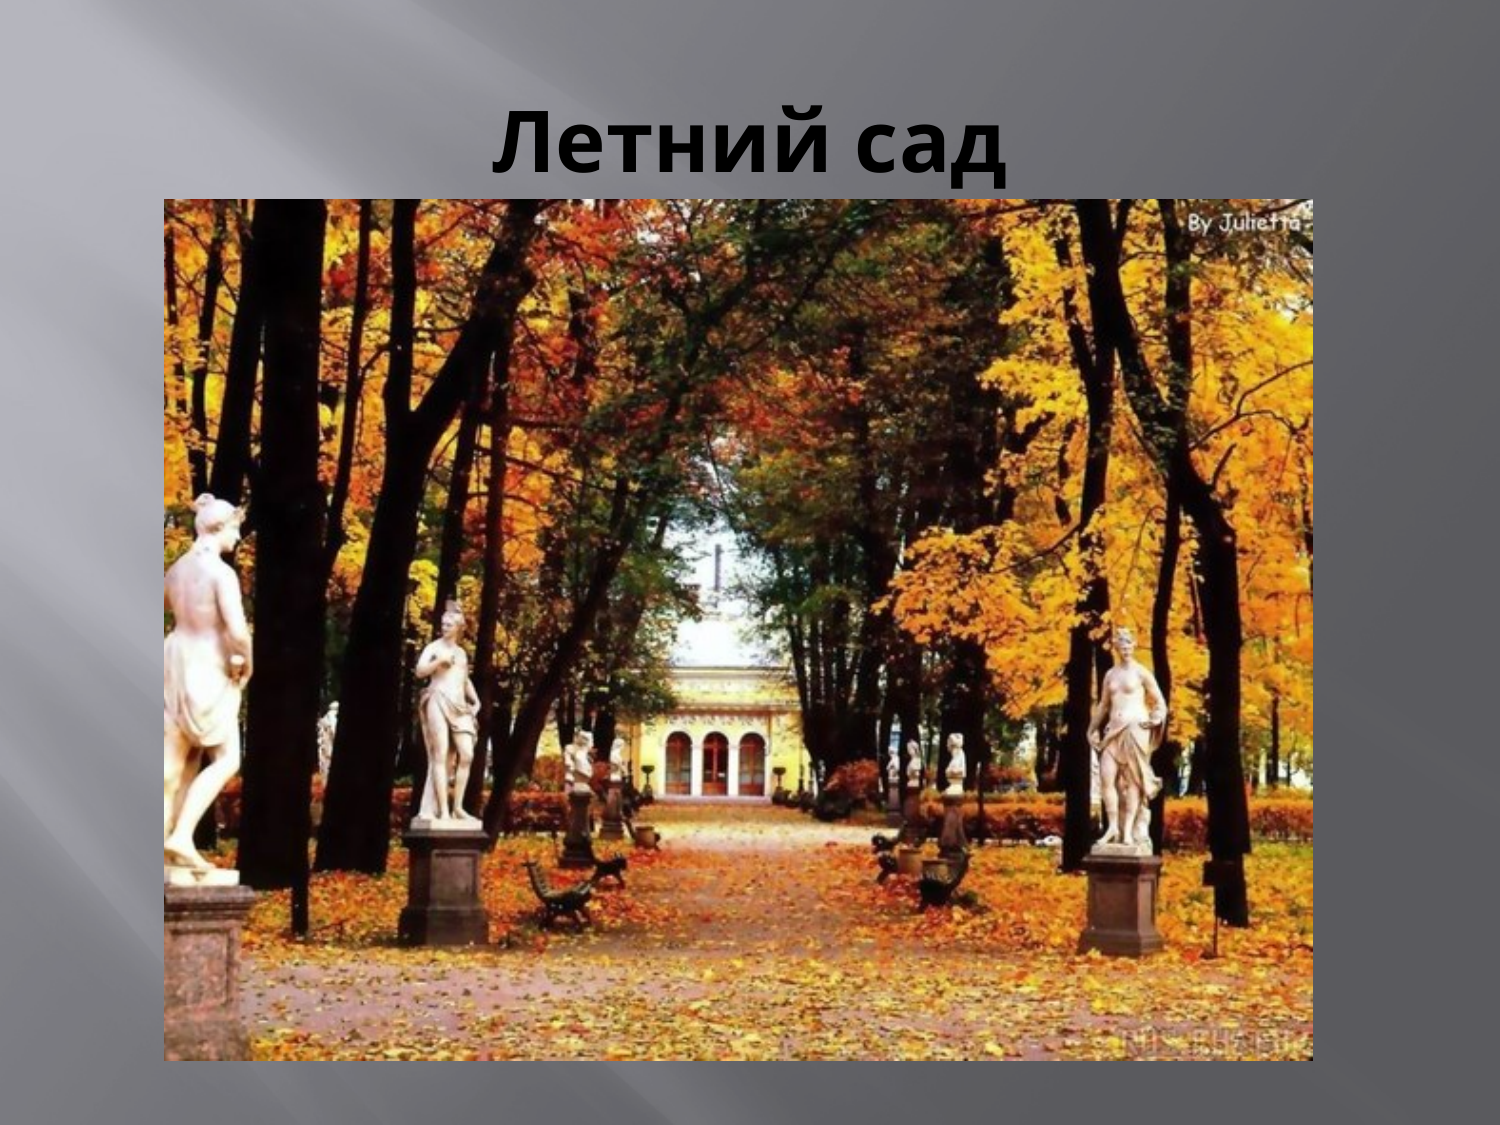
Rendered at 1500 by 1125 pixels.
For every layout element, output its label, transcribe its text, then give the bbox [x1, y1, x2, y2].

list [163, 198, 1313, 1061]
title Летний сад [75, 45, 1425, 233]
